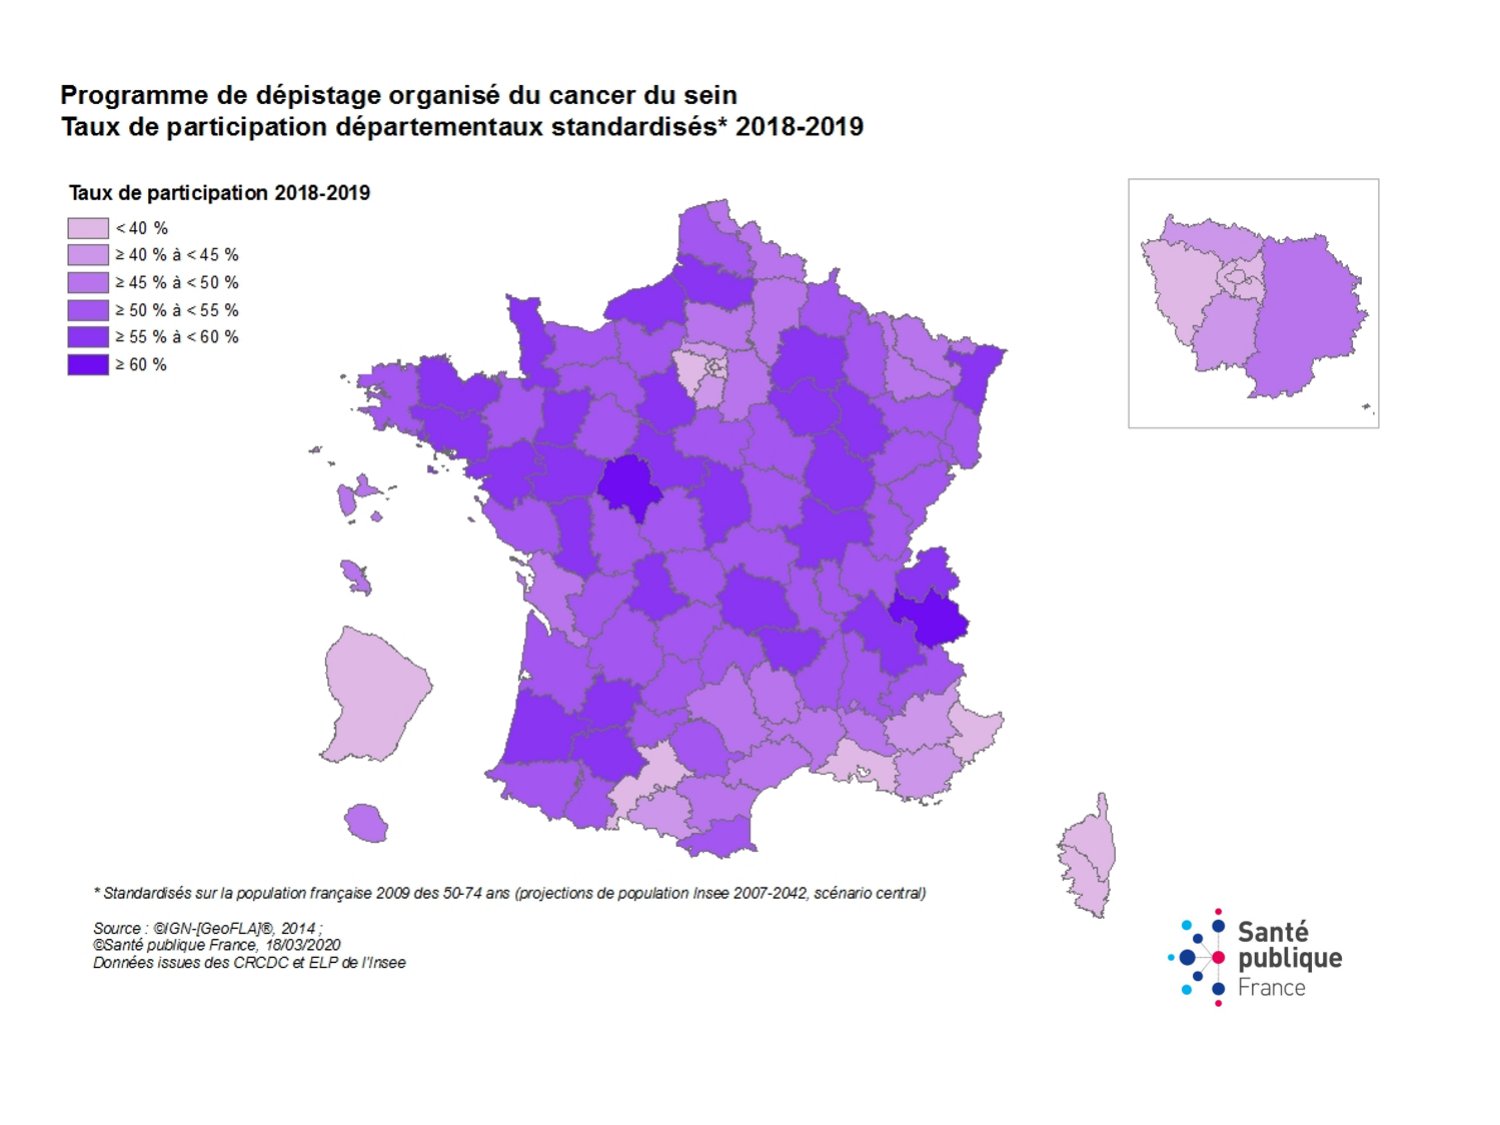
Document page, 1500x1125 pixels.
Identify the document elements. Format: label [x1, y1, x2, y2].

picture [41, 61, 1459, 1064]
